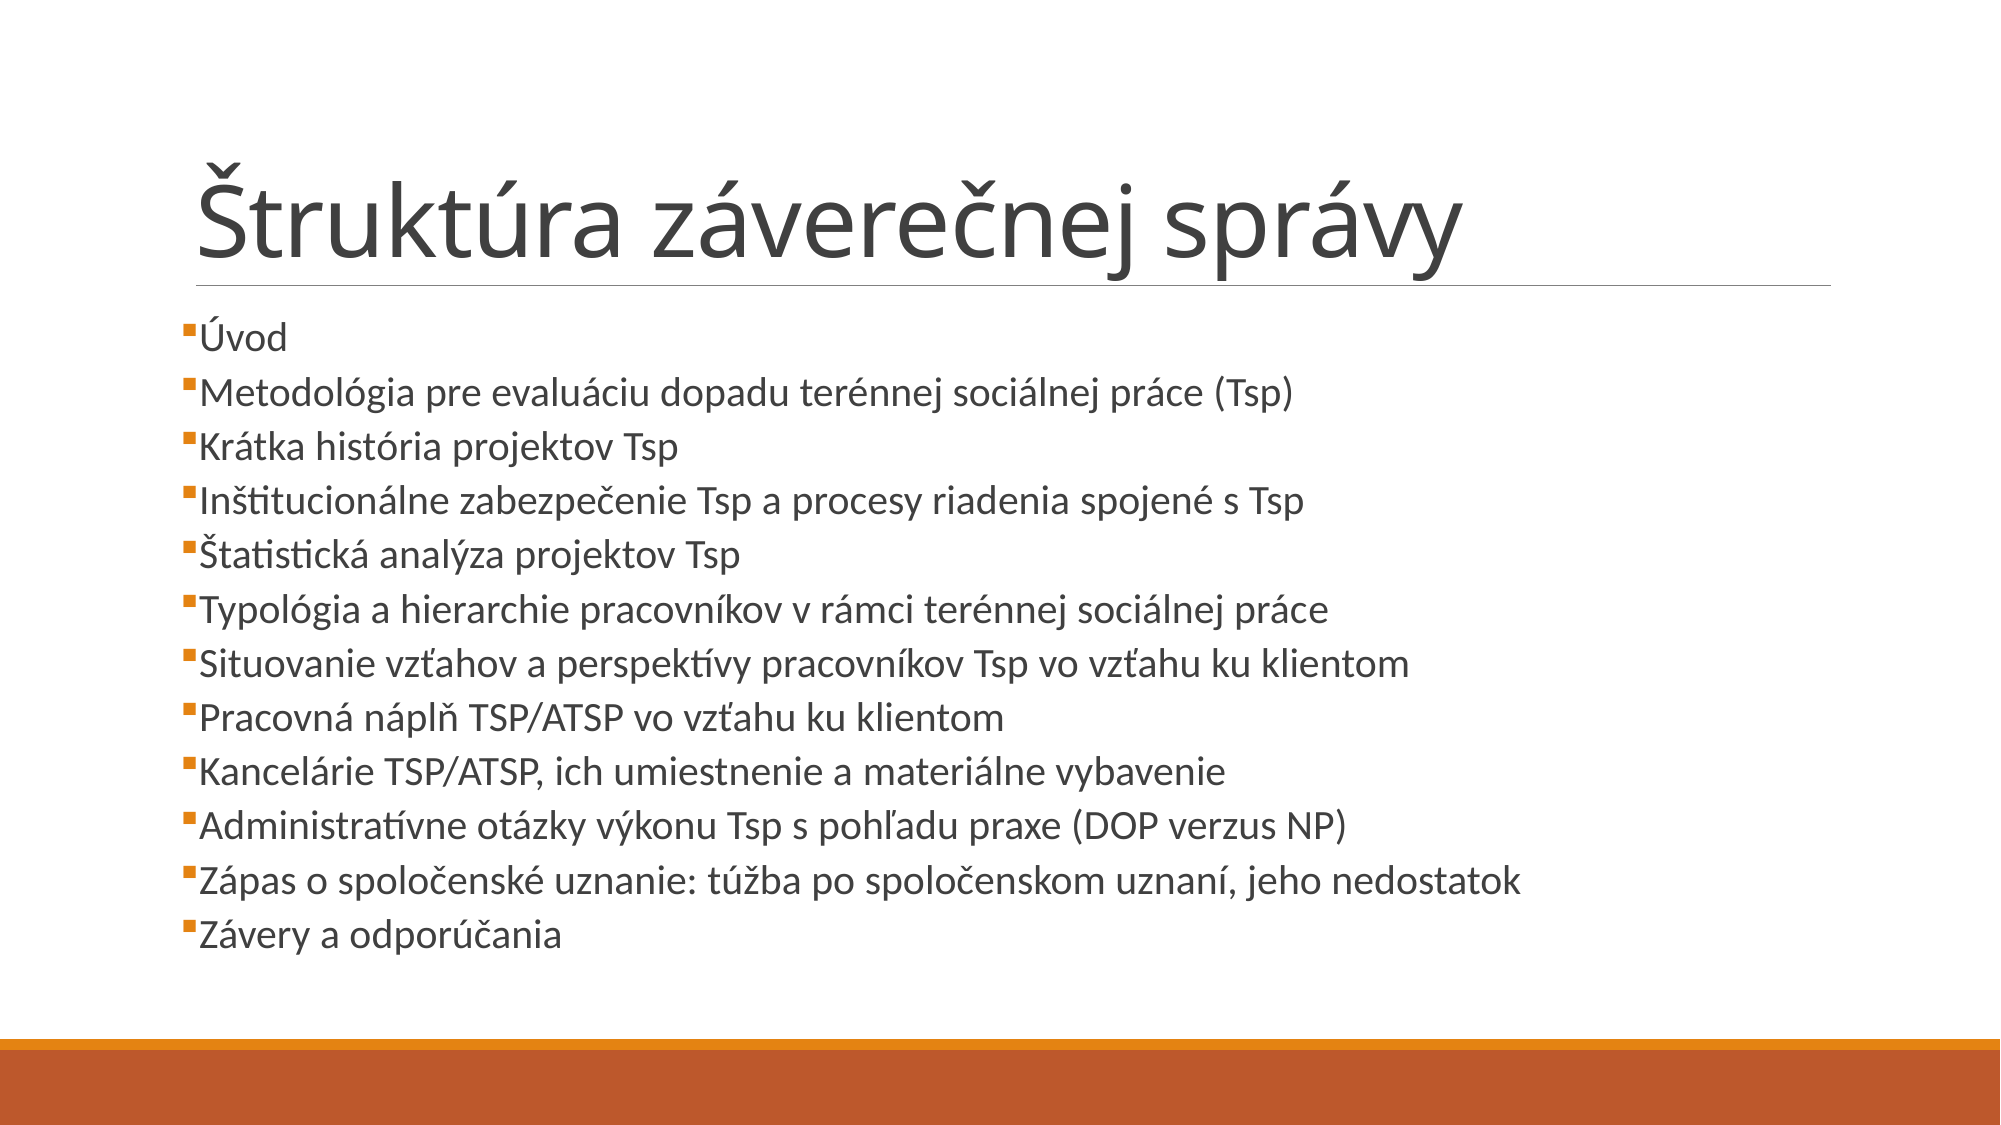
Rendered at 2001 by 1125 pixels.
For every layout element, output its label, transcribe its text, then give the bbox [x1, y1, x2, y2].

list Úvod Metodológia pre evaluáciu dopadu terénnej sociálnej práce (Tsp) Krátka história projektov Tsp Inštitucionálne zabezpečenie Tsp a procesy riadenia spojené s Tsp Štatistická analýza projektov Tsp Typológia a hierarchie pracovníkov v rámci terénnej sociálnej práce Situovanie vzťahov a perspektívy pracovníkov Tsp vo vzťahu ku klientom Pracovná náplň TSP/ATSP vo vzťahu ku klientom Kancelárie TSP/ATSP, ich umiestnenie a materiálne vybavenie Administratívne otázky výkonu Tsp s pohľadu praxe (DOP verzus NP) Zápas o spoločenské uznanie: túžba po spoločenskom uznaní, jeho nedostatok Závery a odporúčania [180, 302, 1830, 963]
title Štruktúra záverečnej správy [180, 47, 1830, 285]
